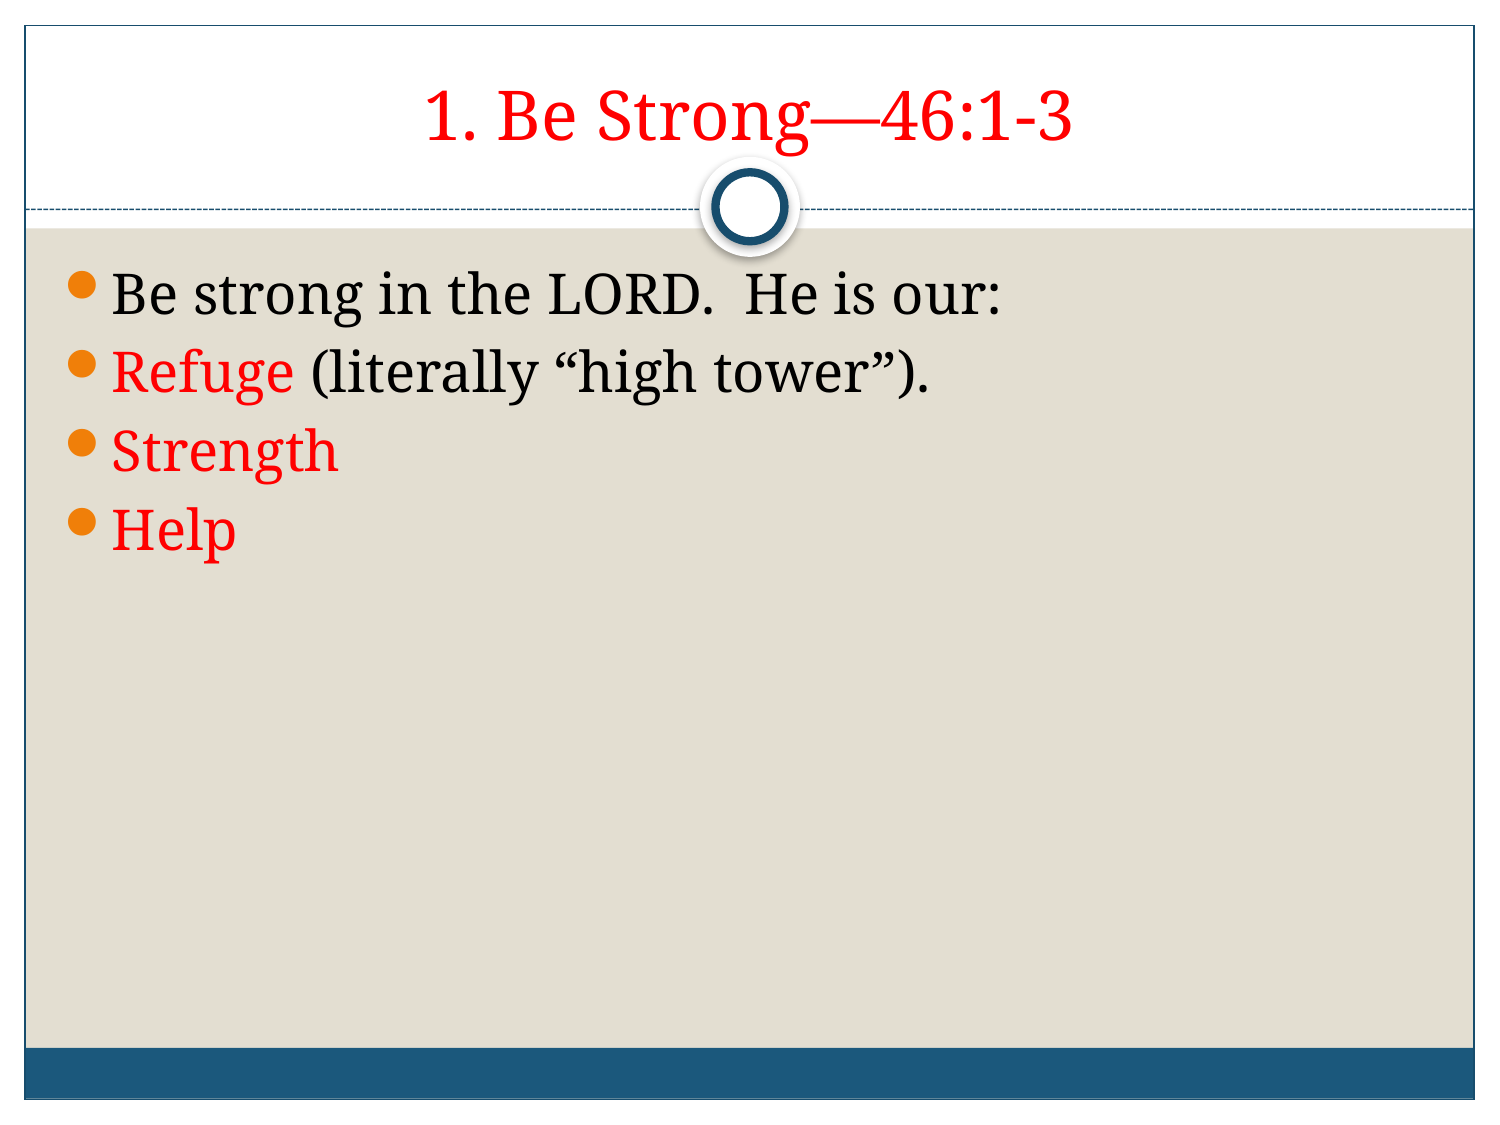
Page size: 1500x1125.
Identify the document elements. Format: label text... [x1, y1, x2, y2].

list Be strong in the LORD. He is our: Refuge (literally “high tower”). Strength Help [49, 250, 1445, 1001]
title 1. Be Strong—46:1-3 [49, 37, 1450, 162]
